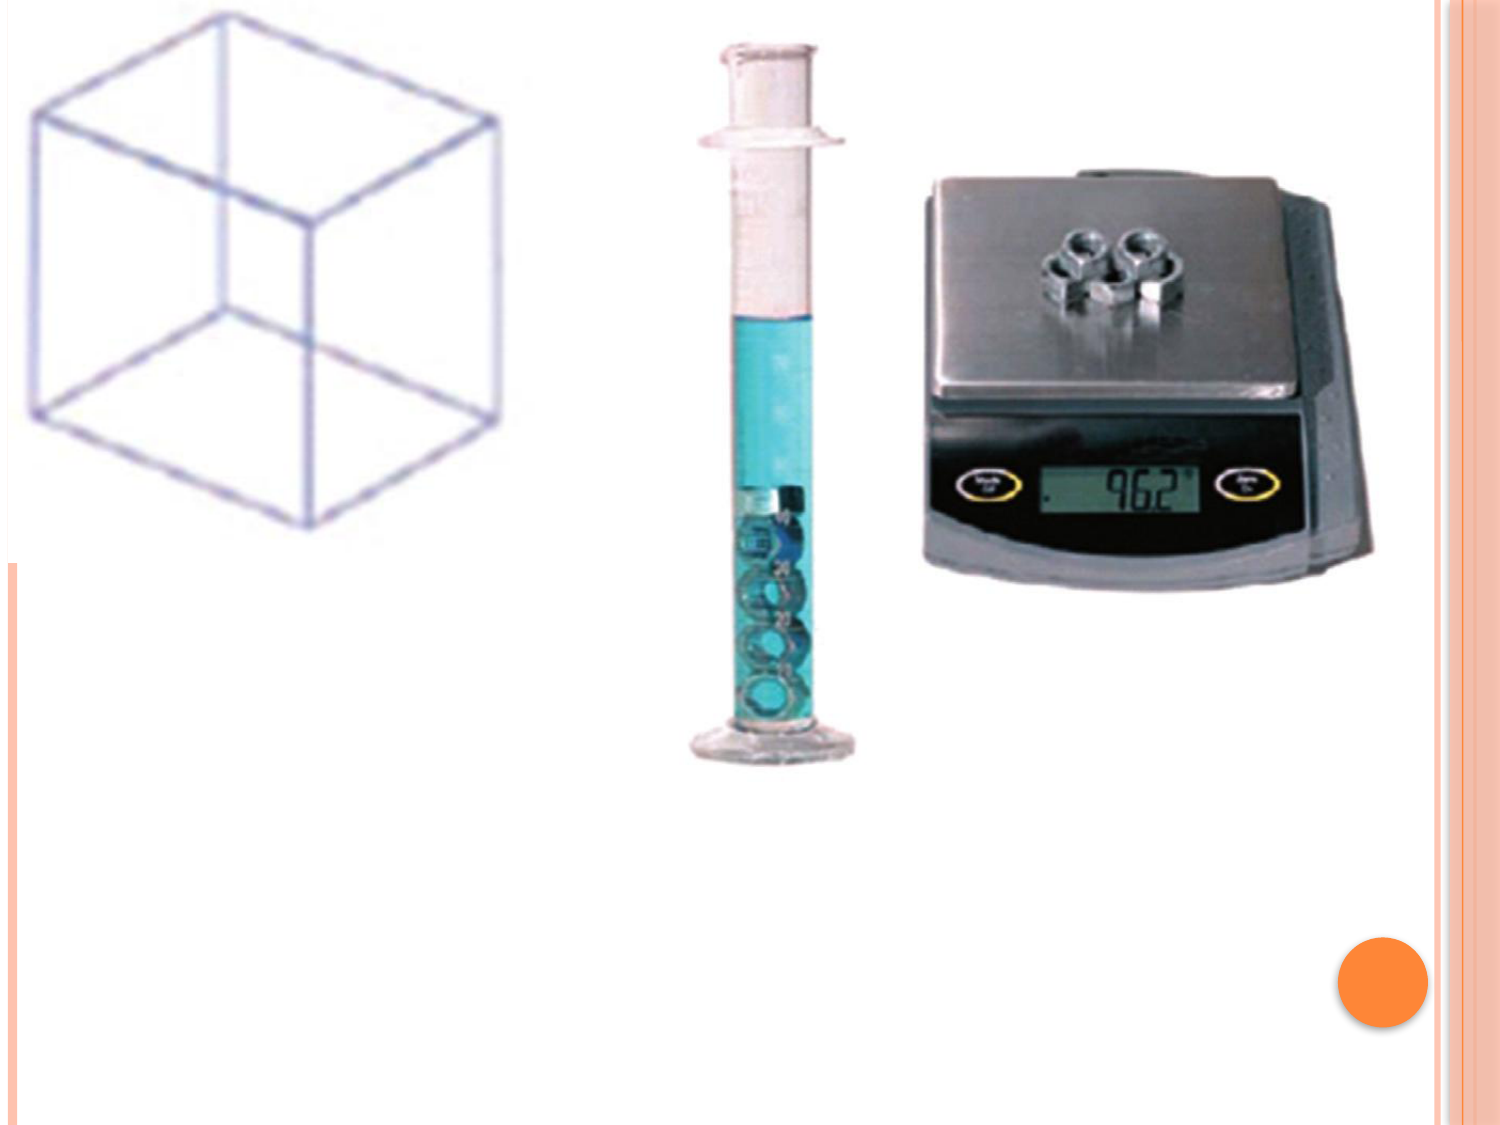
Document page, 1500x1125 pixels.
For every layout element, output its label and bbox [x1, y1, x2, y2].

picture [8, 0, 540, 563]
picture [678, 30, 1408, 784]
